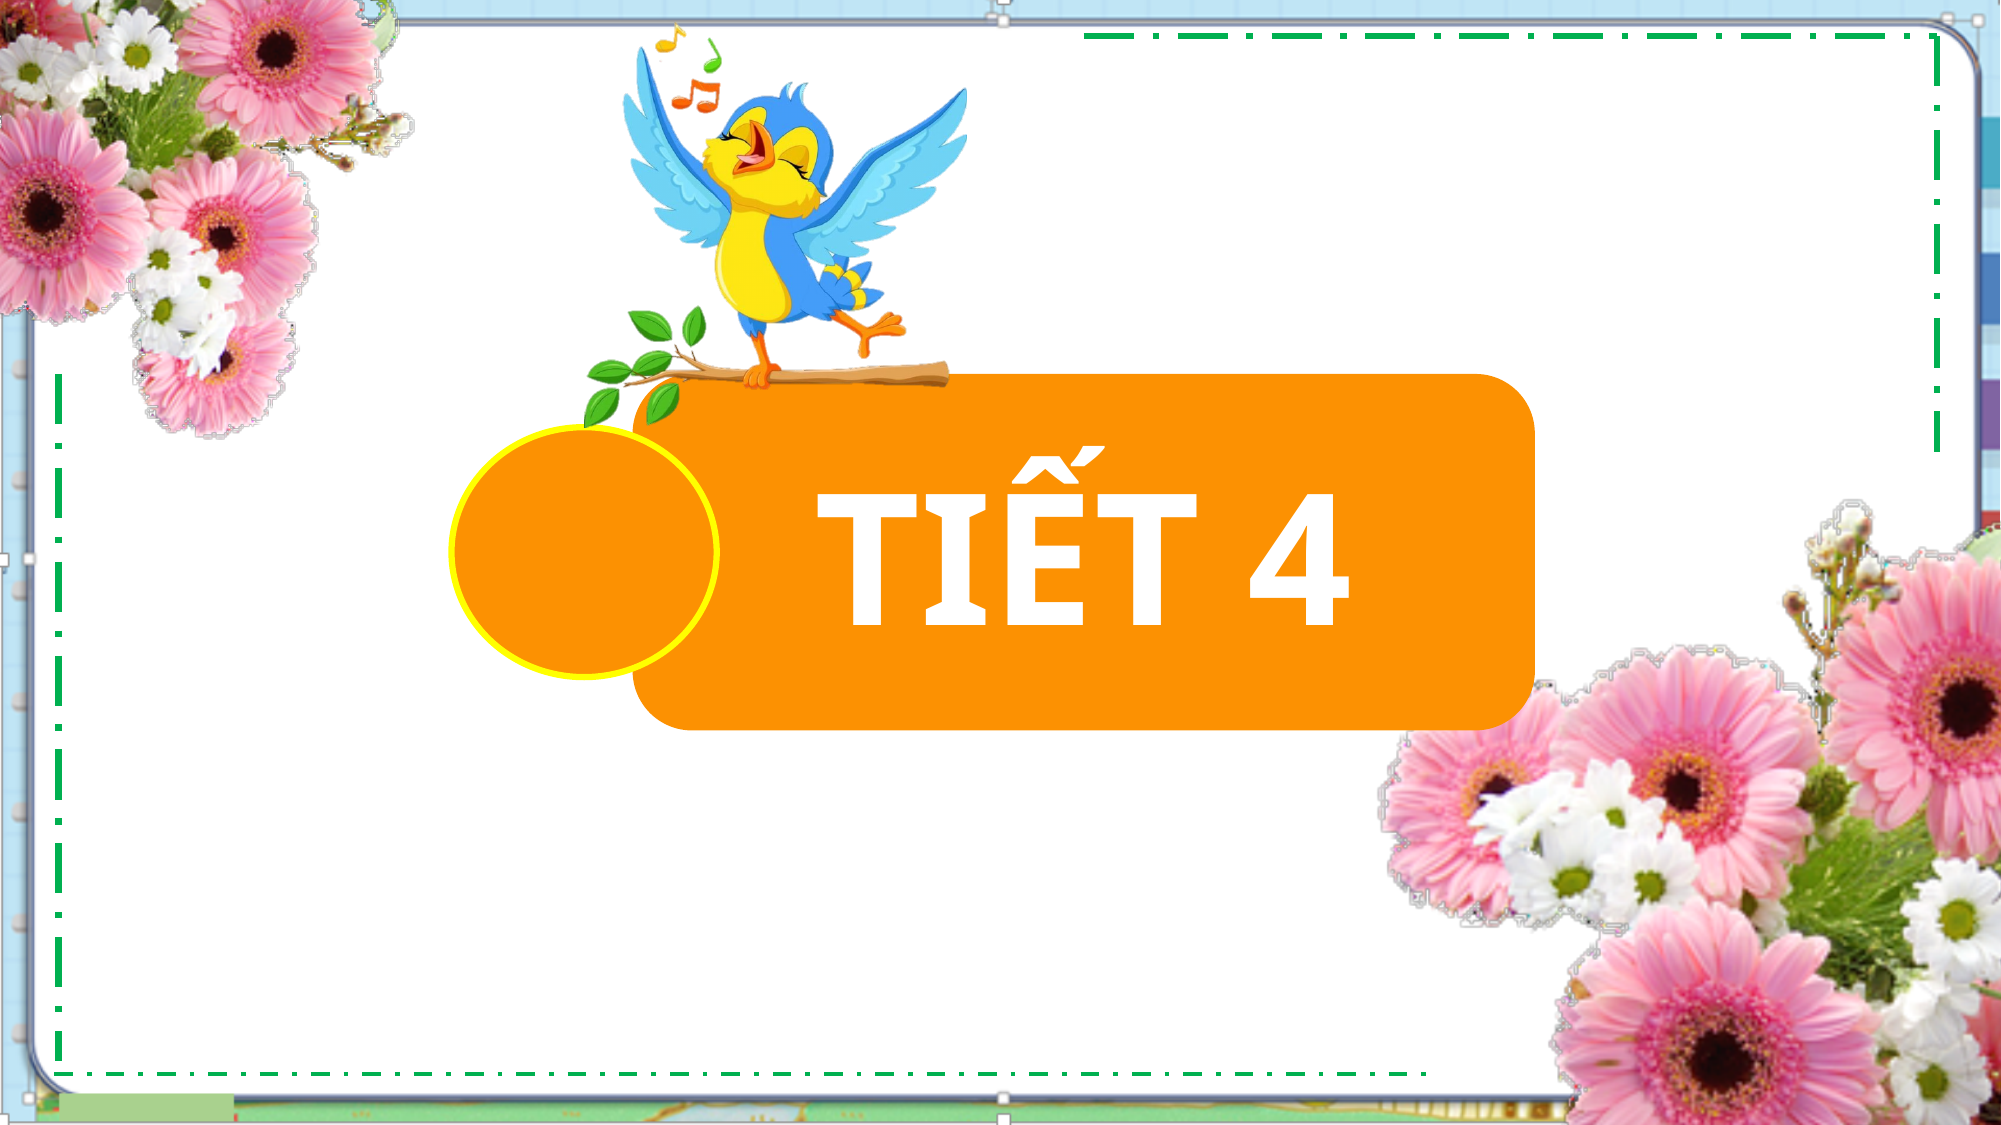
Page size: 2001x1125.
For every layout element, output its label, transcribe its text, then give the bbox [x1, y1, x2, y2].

picture [0, 0, 2001, 1125]
text_box [450, 426, 718, 679]
text_box TIẾT 4 [631, 372, 1536, 732]
